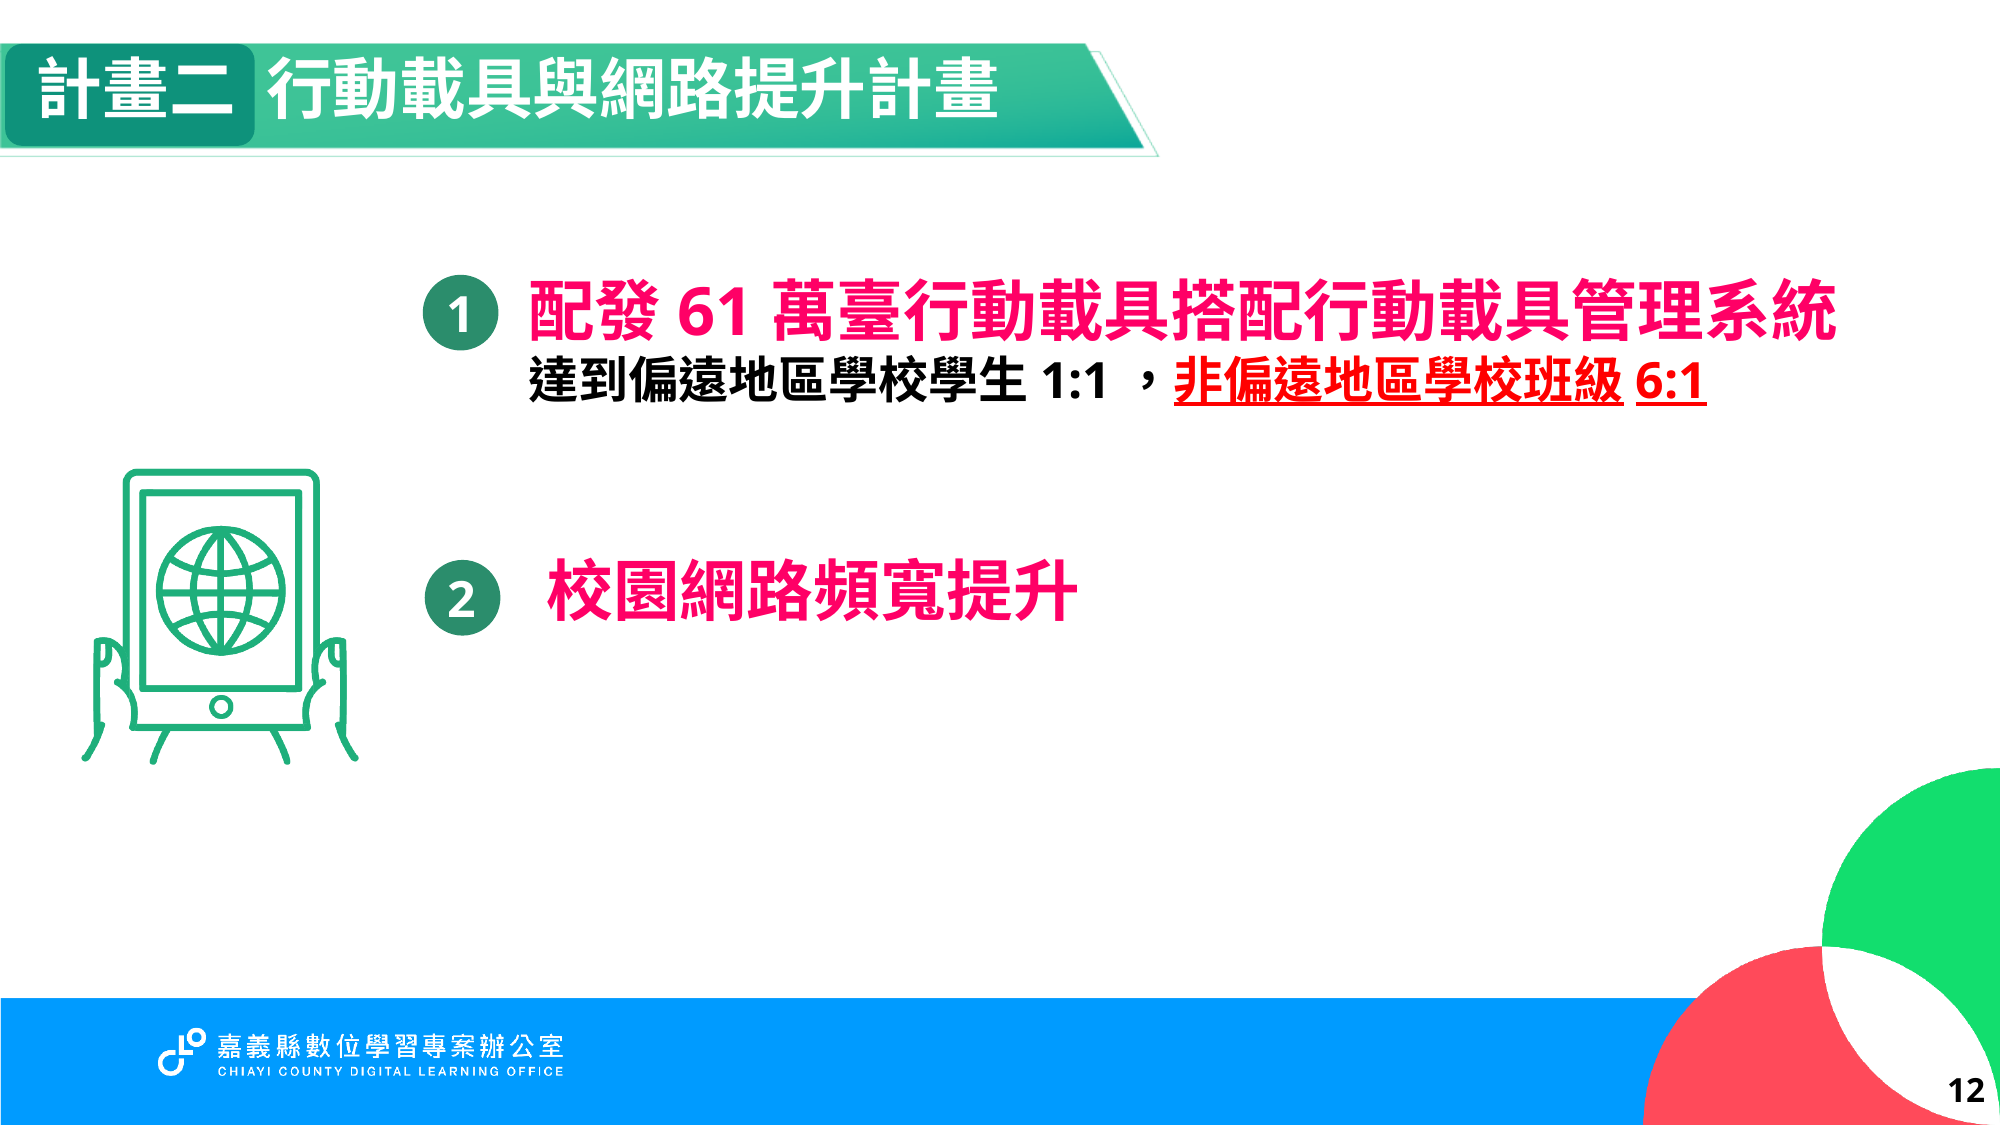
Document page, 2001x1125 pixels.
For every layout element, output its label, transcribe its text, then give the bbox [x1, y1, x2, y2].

text_box 計畫二 行動載具與網路提升計畫 [20, 0, 1725, 201]
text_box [422, 274, 499, 351]
text_box 校園網路頻寬提升 [459, 541, 1984, 745]
picture [0, 0, 2000, 1125]
text_box 配發61萬臺行動載具搭配行動載具管理系統 達到偏遠地區學校學生1:1，非偏遠地區學校班級6:1 [513, 260, 1930, 461]
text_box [424, 559, 501, 636]
text_box 12 [1549, 1061, 2000, 1122]
